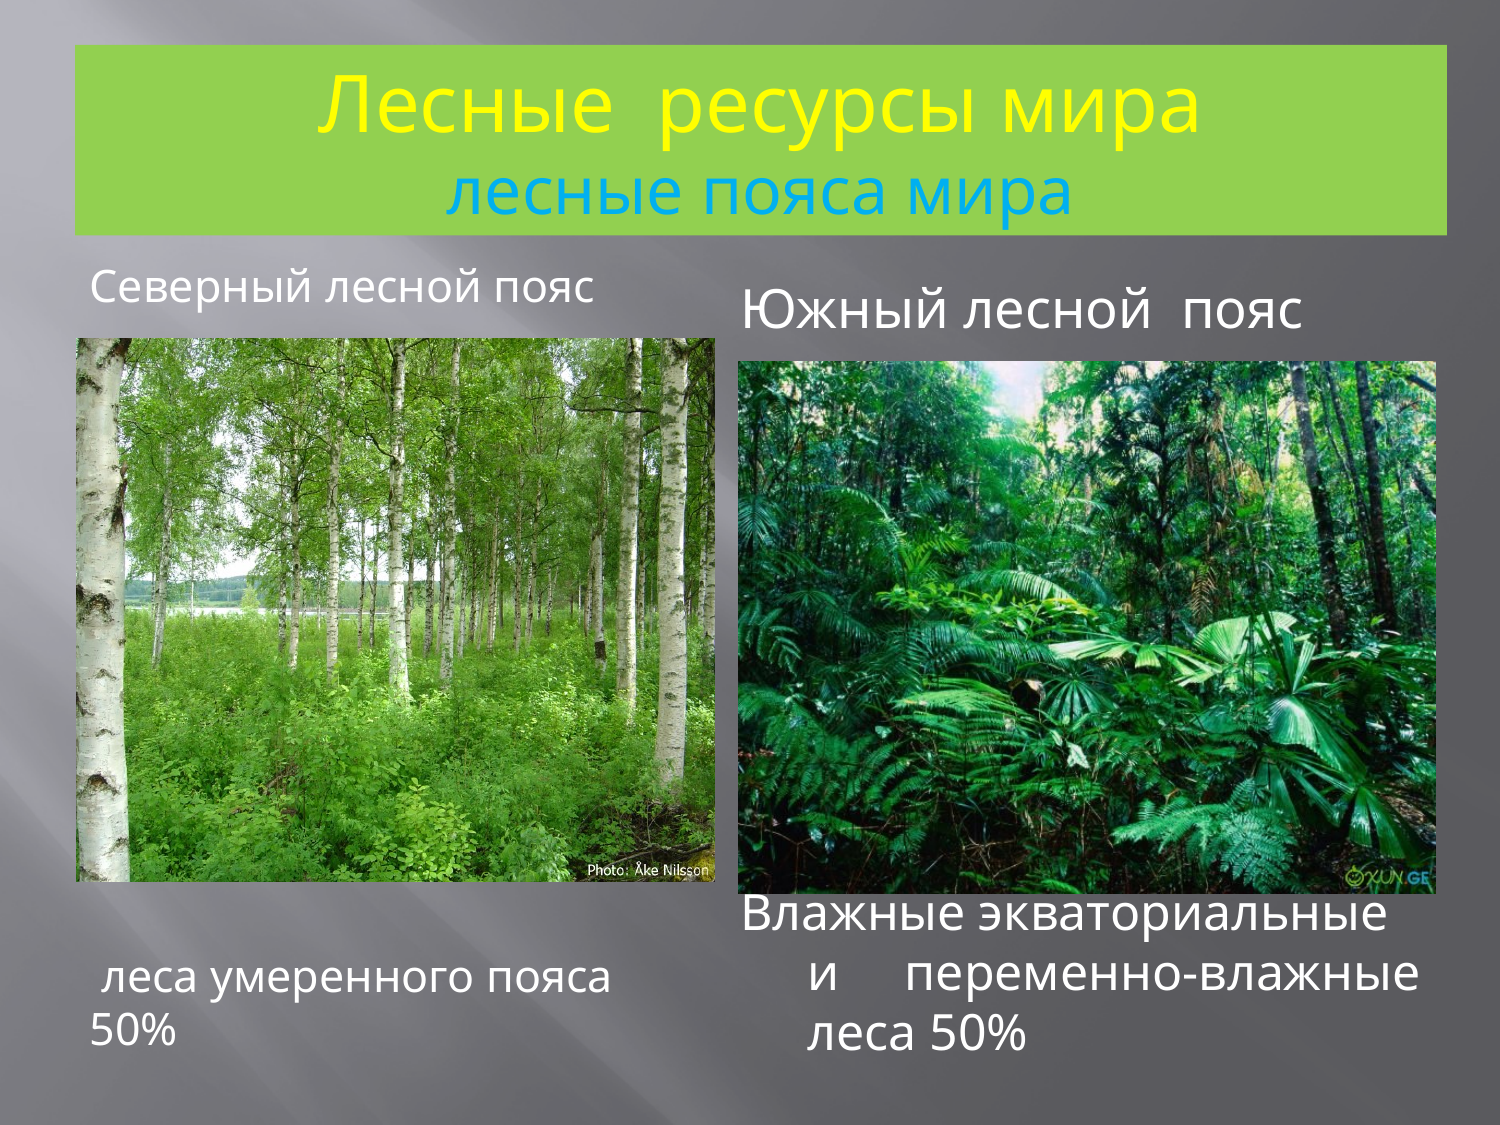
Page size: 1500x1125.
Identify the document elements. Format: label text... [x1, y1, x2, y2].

title Лесные ресурсы мира лесные пояса мира [75, 44, 1447, 236]
list Северный лесной пояс леса умеренного пояса 50% [75, 249, 691, 1071]
list Южный лесной пояс Влажные экваториальные и переменно-влажные леса 50% [702, 267, 1459, 374]
list Южный лесной пояс Влажные экваториальные и переменно-влажные леса 50% [702, 920, 1459, 1086]
picture [76, 337, 715, 882]
picture [737, 361, 1436, 894]
